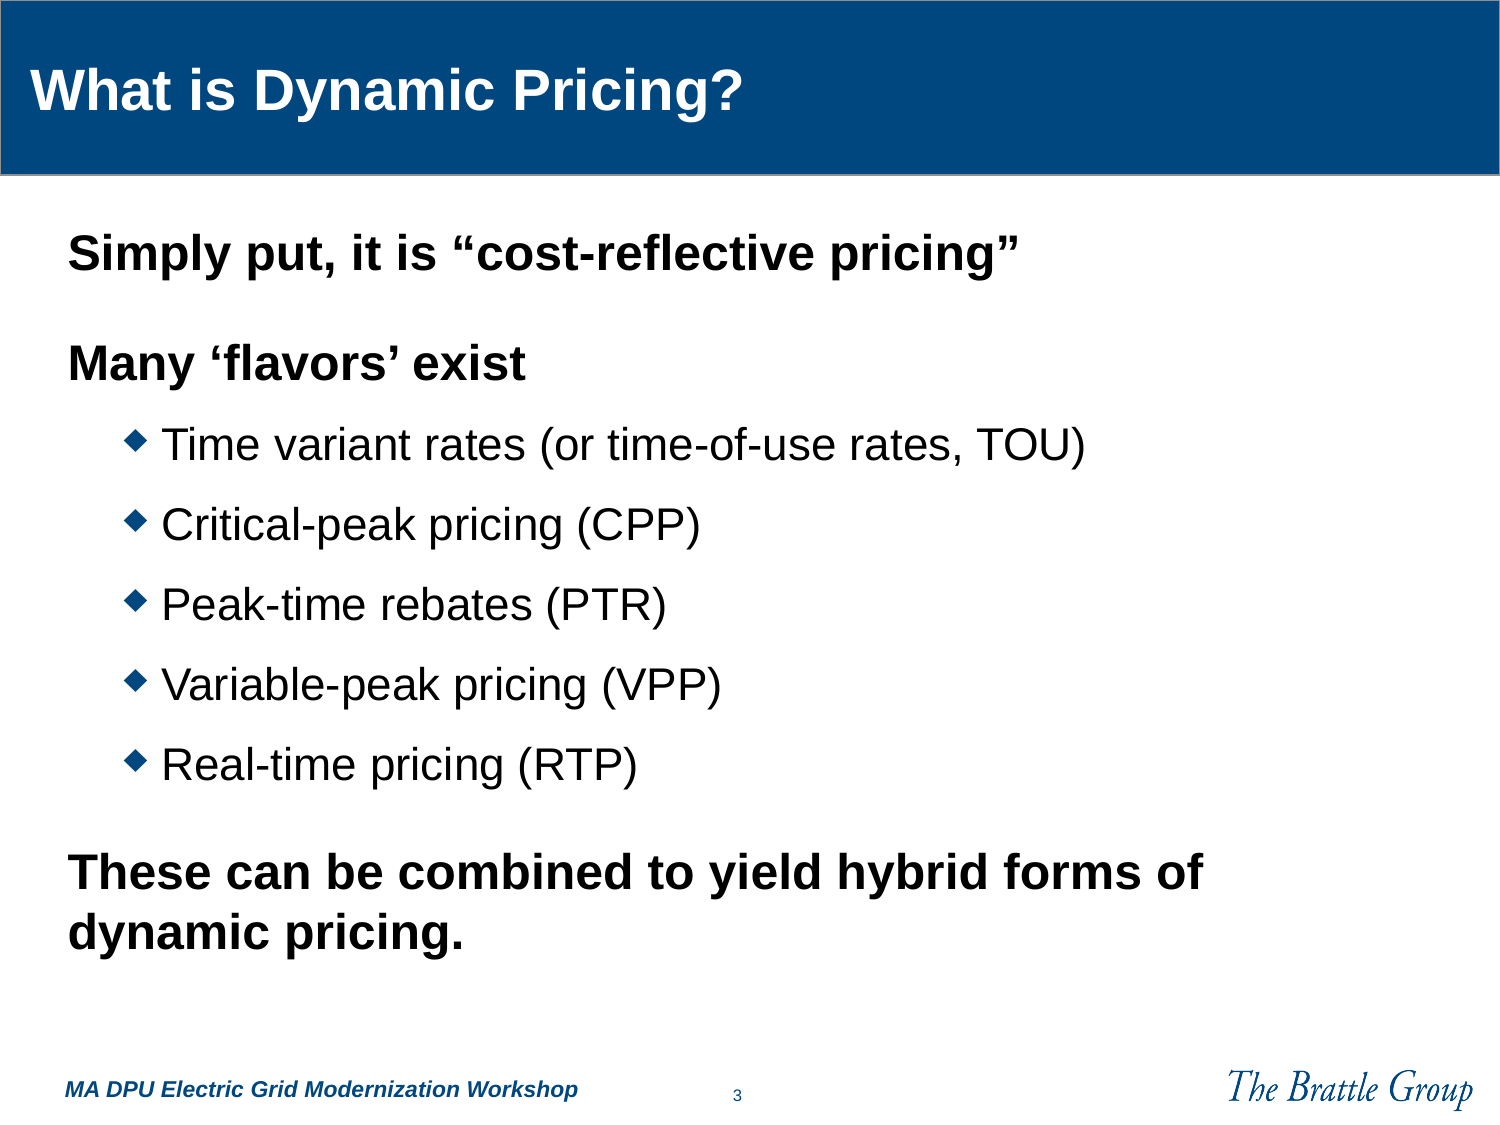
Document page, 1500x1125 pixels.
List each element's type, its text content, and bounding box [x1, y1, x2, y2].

picture [1227, 1065, 1475, 1113]
title What is Dynamic Pricing? [0, 0, 1500, 176]
list Simply put, it is “cost-reflective pricing” Many ‘flavors’ exist Time variant rates (or time-of-use rates, TOU) Critical-peak pricing (CPP) Peak-time rebates (PTR) Variable-peak pricing (VPP) Real-time pricing (RTP) These can be combined to yield hybrid forms of dynamic pricing. [37, 212, 1463, 1038]
